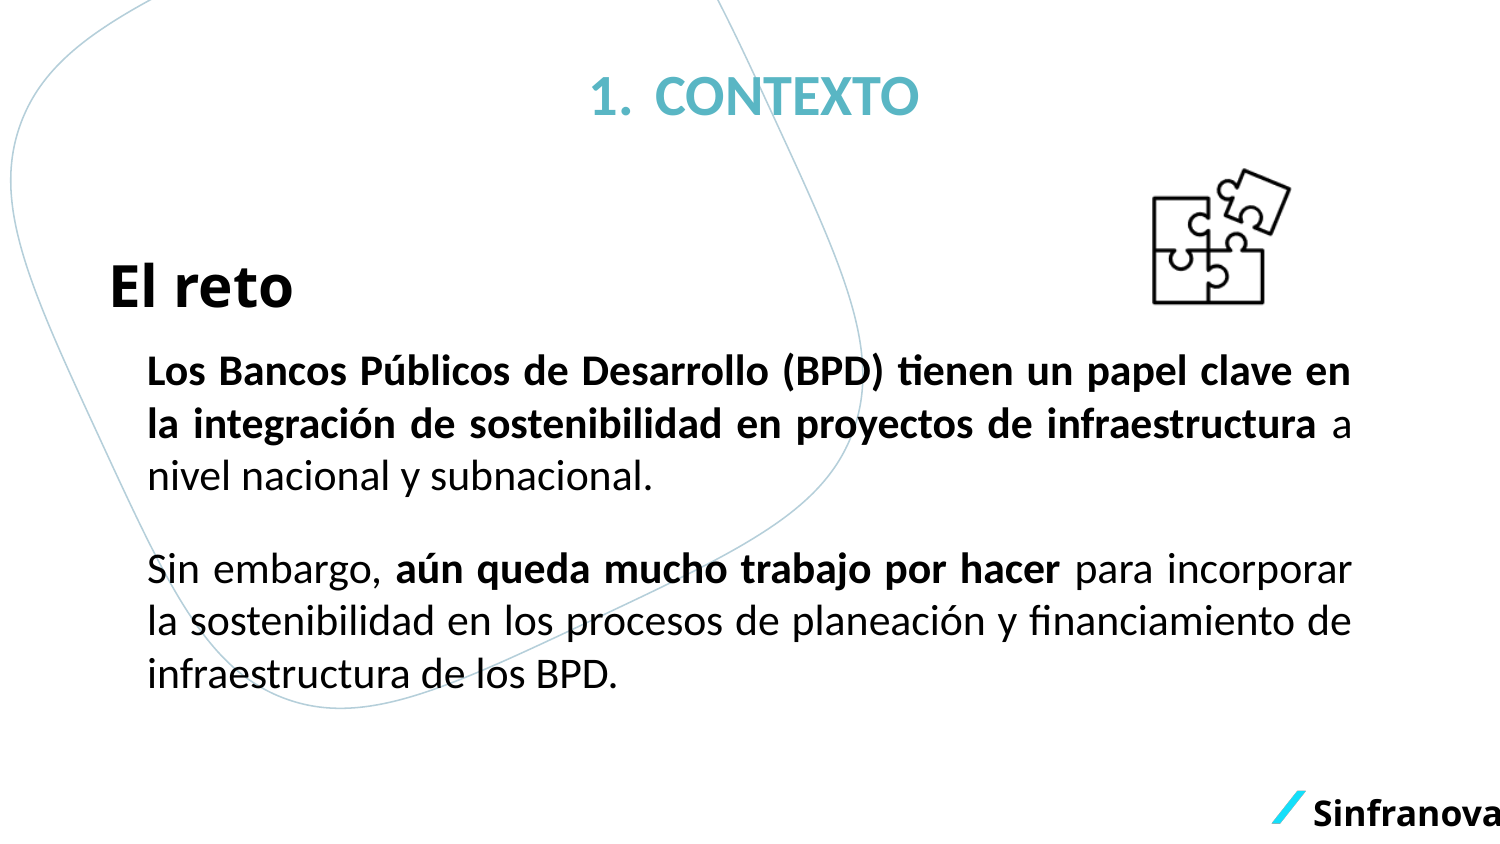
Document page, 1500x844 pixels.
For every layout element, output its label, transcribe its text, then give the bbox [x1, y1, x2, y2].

text_box CONTEXTO [0, 42, 1500, 149]
picture [1265, 789, 1308, 826]
picture [1132, 148, 1312, 328]
text_box Los Bancos Públicos de Desarrollo (BPD) tienen un papel clave en la integración de sostenibilidad en proyectos de infraestructura a nivel nacional y subnacional. Sin embargo, aún queda mucho trabajo por hacer para incorporar la sostenibilidad en los procesos de planeación y financiamiento de infraestructura de los BPD. [132, 326, 1368, 712]
text_box El reto [93, 233, 727, 334]
